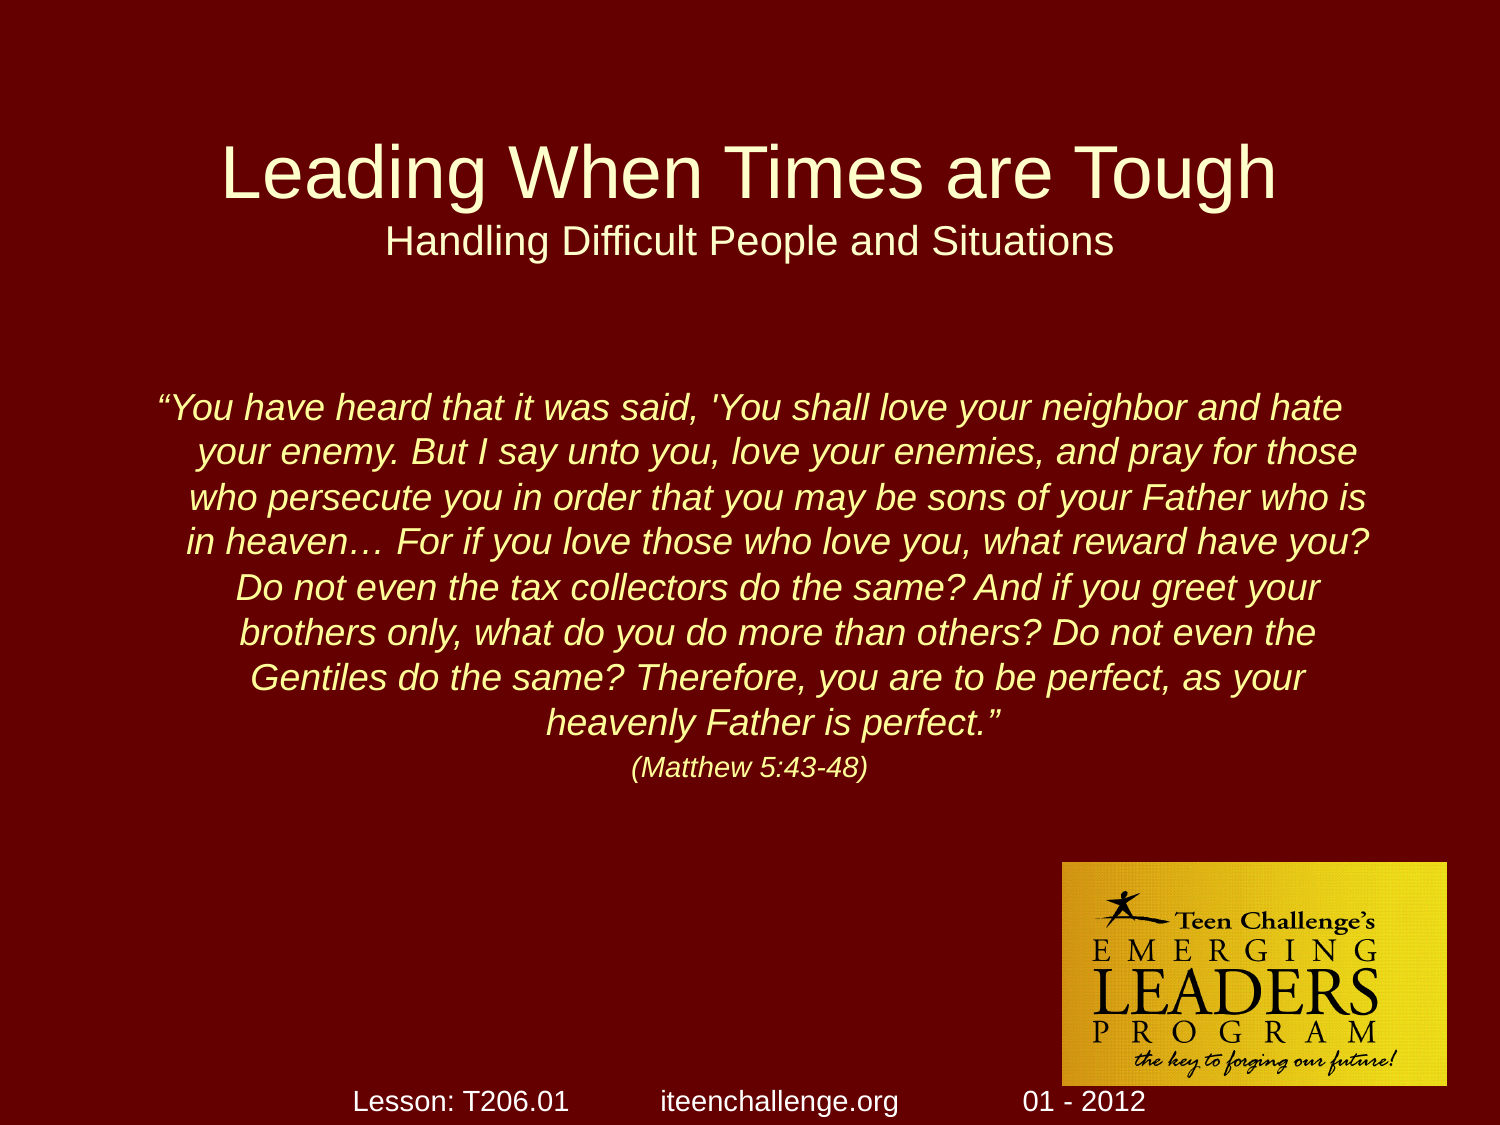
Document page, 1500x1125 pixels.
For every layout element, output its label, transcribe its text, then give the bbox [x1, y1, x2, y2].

title Leading When Times are Tough Handling Difficult People and Situations [112, 99, 1388, 288]
picture [1062, 862, 1448, 1087]
footer Lesson: T206.01 iteenchallenge.org 01 - 2012 [324, 1074, 1176, 1125]
list “You have heard that it was said, 'You shall love your neighbor and hate your enemy. But I say unto you, love your enemies, and pray for those who persecute you in order that you may be sons of your Father who is in heaven… For if you love those who love you, what reward have you? Do not even the tax collectors do the same? And if you greet your brothers only, what do you do more than others? Do not even the Gentiles do the same? Therefore, you are to be perfect, as your heavenly Father is perfect.” (Matthew 5:43-48) [112, 375, 1388, 1000]
